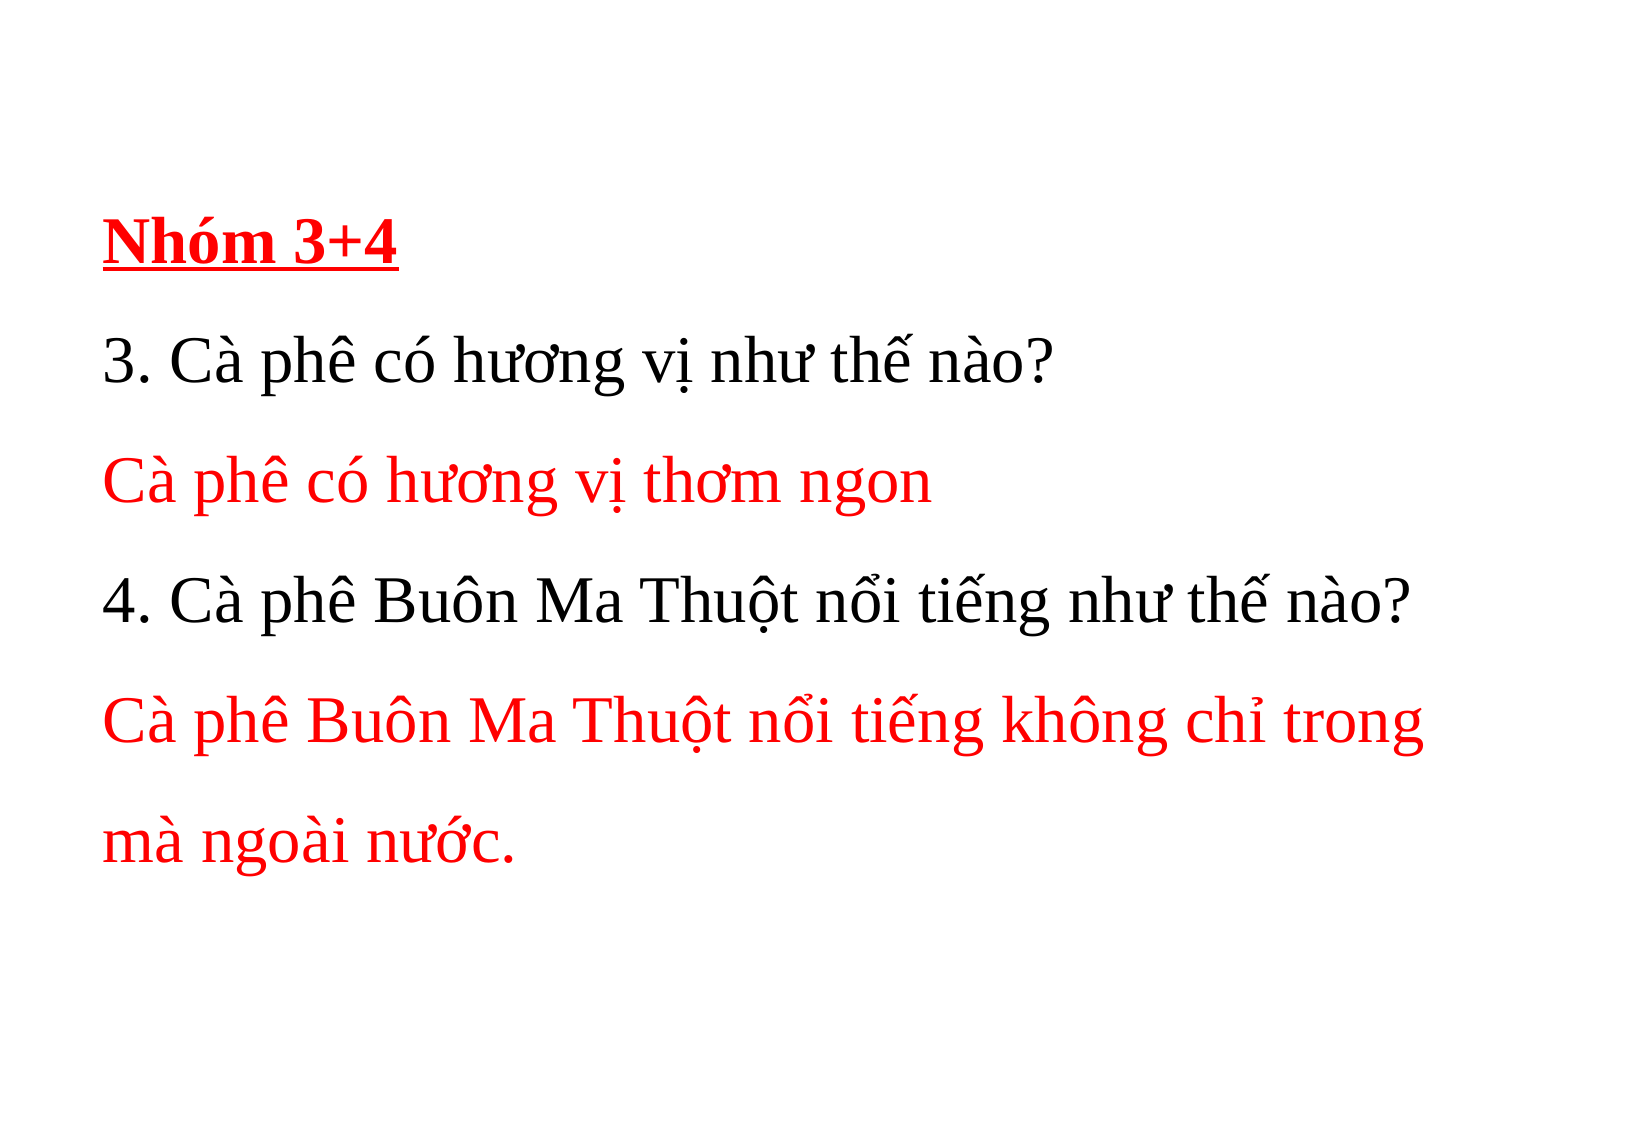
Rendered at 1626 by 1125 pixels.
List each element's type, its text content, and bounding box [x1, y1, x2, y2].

text_box Nhóm 3+4 3. Cà phê có hương vị như thế nào? Cà phê có hương vị thơm ngon 4. Cà phê Buôn Ma Thuột nổi tiếng như thế nào? Cà phê Buôn Ma Thuột nổi tiếng không chỉ trong mà ngoài nước. [87, 148, 1537, 884]
